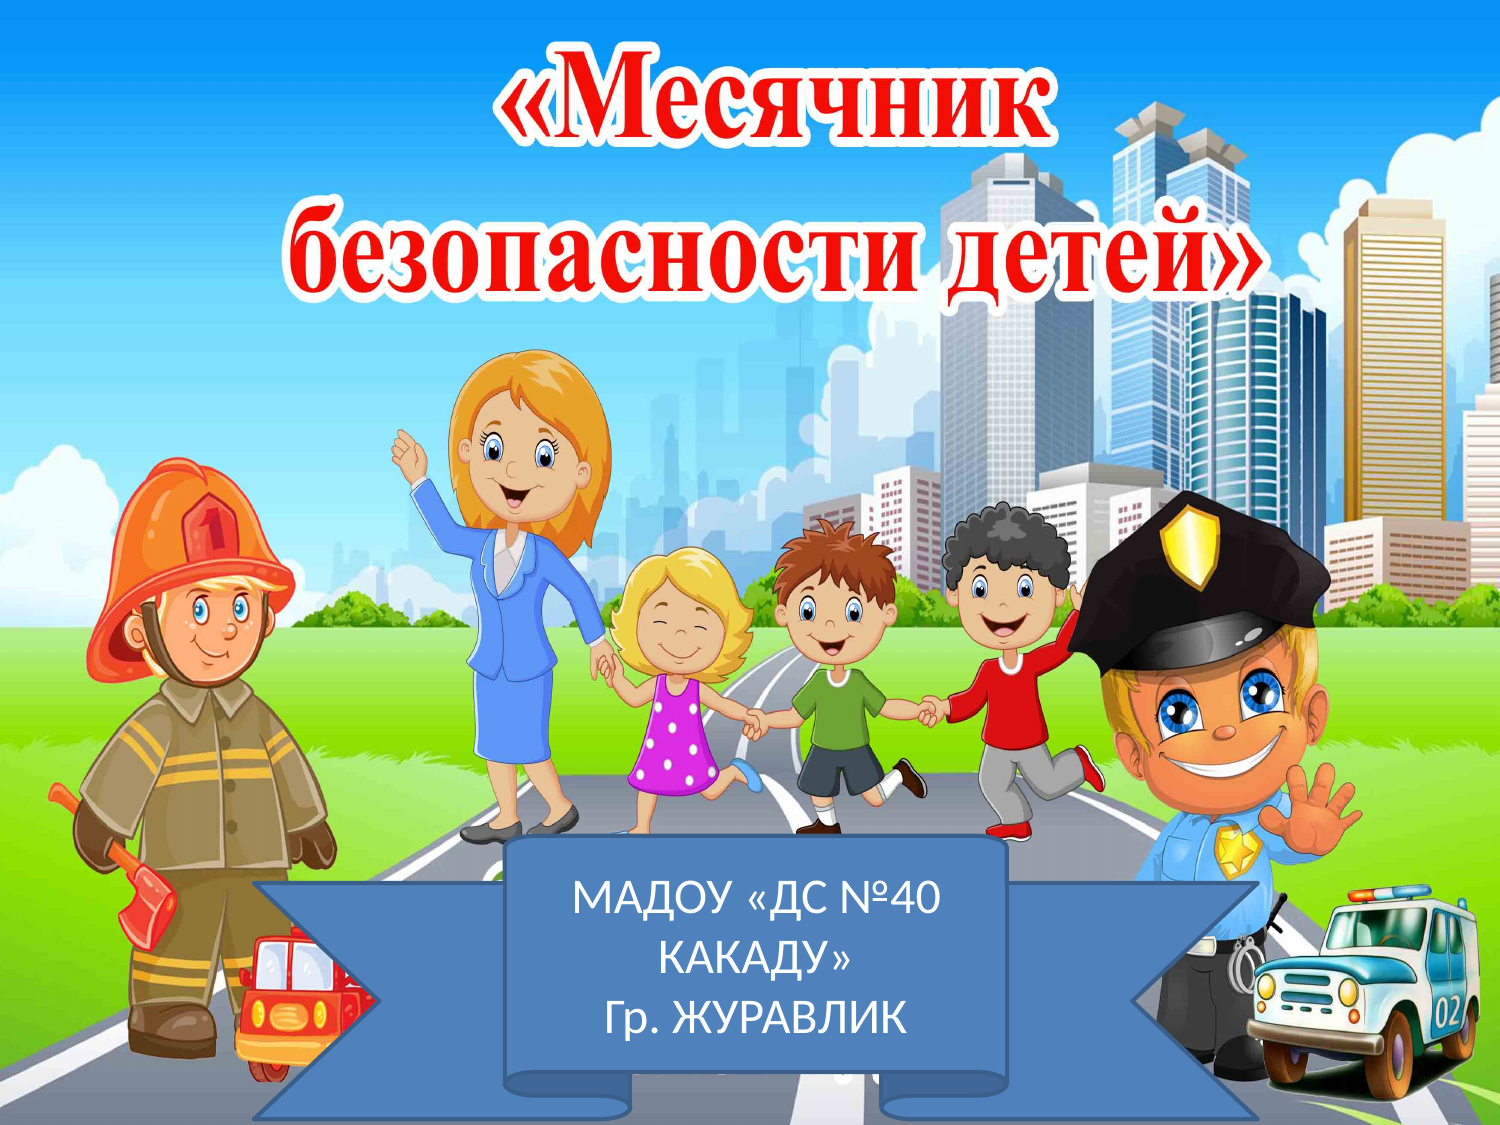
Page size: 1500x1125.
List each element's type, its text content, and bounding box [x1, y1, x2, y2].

picture [0, 0, 1500, 1125]
text_box МАДОУ «ДС №40 КАКАДУ» Гр. ЖУРАВЛИК [251, 833, 1260, 1122]
